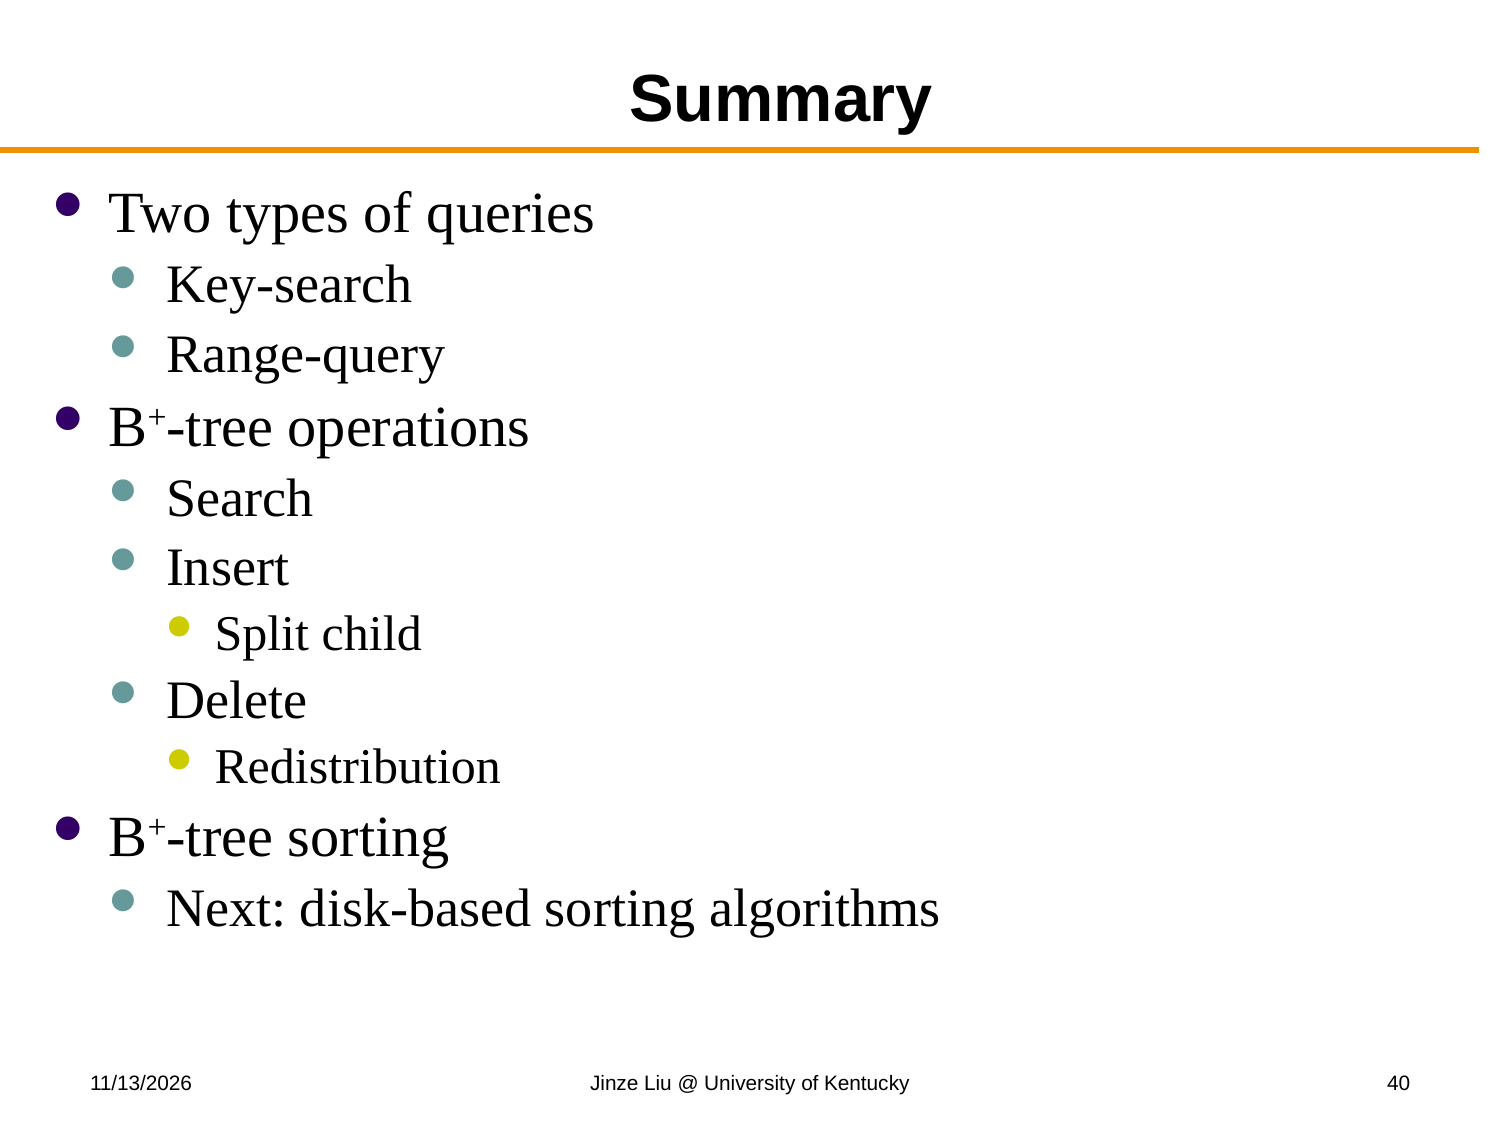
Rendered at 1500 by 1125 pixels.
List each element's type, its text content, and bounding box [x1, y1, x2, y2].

list Two types of queries Key-search Range-query B+-tree operations Search Insert Split child Delete Redistribution B+-tree sorting Next: disk-based sorting algorithms [37, 174, 1450, 1038]
slide_number 40 [1074, 1062, 1426, 1101]
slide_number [74, 1062, 426, 1101]
title Summary [162, 37, 1400, 143]
footer Jinze Liu @ University of Kentucky [512, 1062, 988, 1101]
